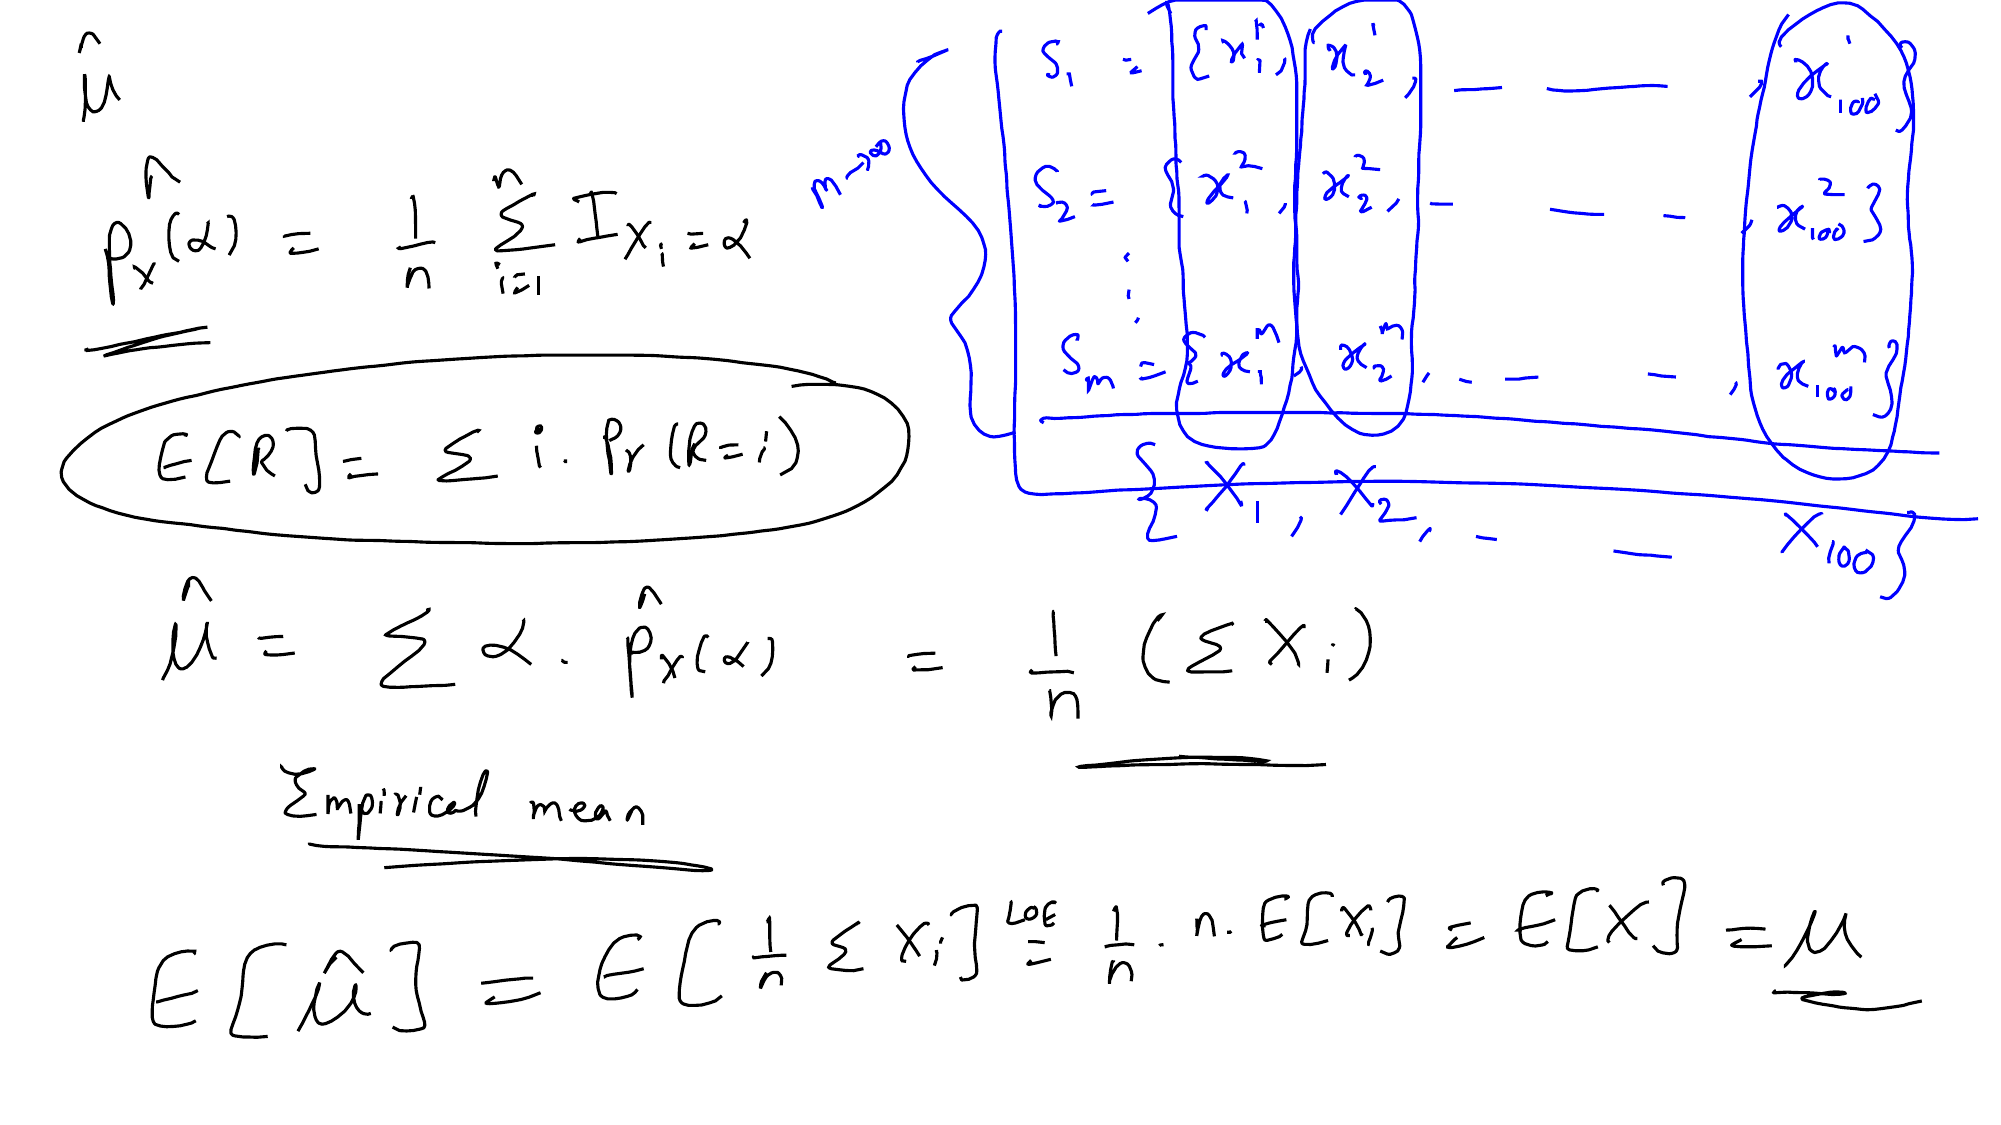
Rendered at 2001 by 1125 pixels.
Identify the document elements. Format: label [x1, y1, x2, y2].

text_box [1613, 550, 1672, 558]
text_box [1421, 20, 1742, 520]
text_box [493, 169, 709, 295]
text_box [1077, 755, 1326, 768]
text_box [1035, 166, 1114, 222]
text_box [1206, 461, 1258, 523]
text_box [1147, 520, 1178, 542]
text_box [857, 49, 1016, 437]
text_box [1725, 911, 1922, 1010]
text_box [1086, 332, 1250, 391]
text_box [79, 32, 120, 122]
text_box [1159, 892, 1405, 955]
text_box [627, 587, 773, 698]
text_box [1030, 611, 1079, 719]
text_box [1419, 528, 1497, 542]
text_box [162, 577, 217, 681]
text_box [398, 195, 436, 289]
text_box [60, 354, 910, 545]
text_box [281, 767, 488, 840]
text_box [105, 156, 237, 304]
text_box [1007, 900, 1056, 965]
text_box [1742, 2, 1914, 573]
text_box [1447, 877, 1685, 954]
text_box [1879, 573, 1906, 600]
text_box [812, 162, 864, 208]
text_box [1165, 151, 1293, 217]
text_box [1142, 614, 1234, 683]
text_box [994, 20, 1293, 520]
text_box [258, 636, 295, 656]
text_box [481, 978, 541, 1004]
text_box [908, 653, 943, 671]
text_box [1421, 323, 1539, 383]
text_box [1257, 324, 1293, 385]
text_box [535, 416, 799, 475]
text_box [284, 233, 319, 254]
text_box [381, 609, 568, 688]
text_box [437, 429, 498, 482]
text_box [1147, 0, 1283, 20]
text_box [1914, 20, 1979, 520]
text_box [1291, 522, 1301, 537]
text_box [1293, 0, 1421, 522]
text_box [1062, 253, 1139, 374]
text_box [828, 905, 978, 981]
text_box [1104, 906, 1135, 984]
text_box [158, 428, 379, 493]
text_box [85, 326, 211, 357]
text_box [1730, 340, 1742, 418]
text_box [597, 920, 787, 1006]
text_box [1421, 151, 1454, 217]
text_box [1266, 608, 1371, 681]
text_box [152, 942, 425, 1038]
text_box [309, 802, 712, 871]
text_box [723, 219, 751, 259]
